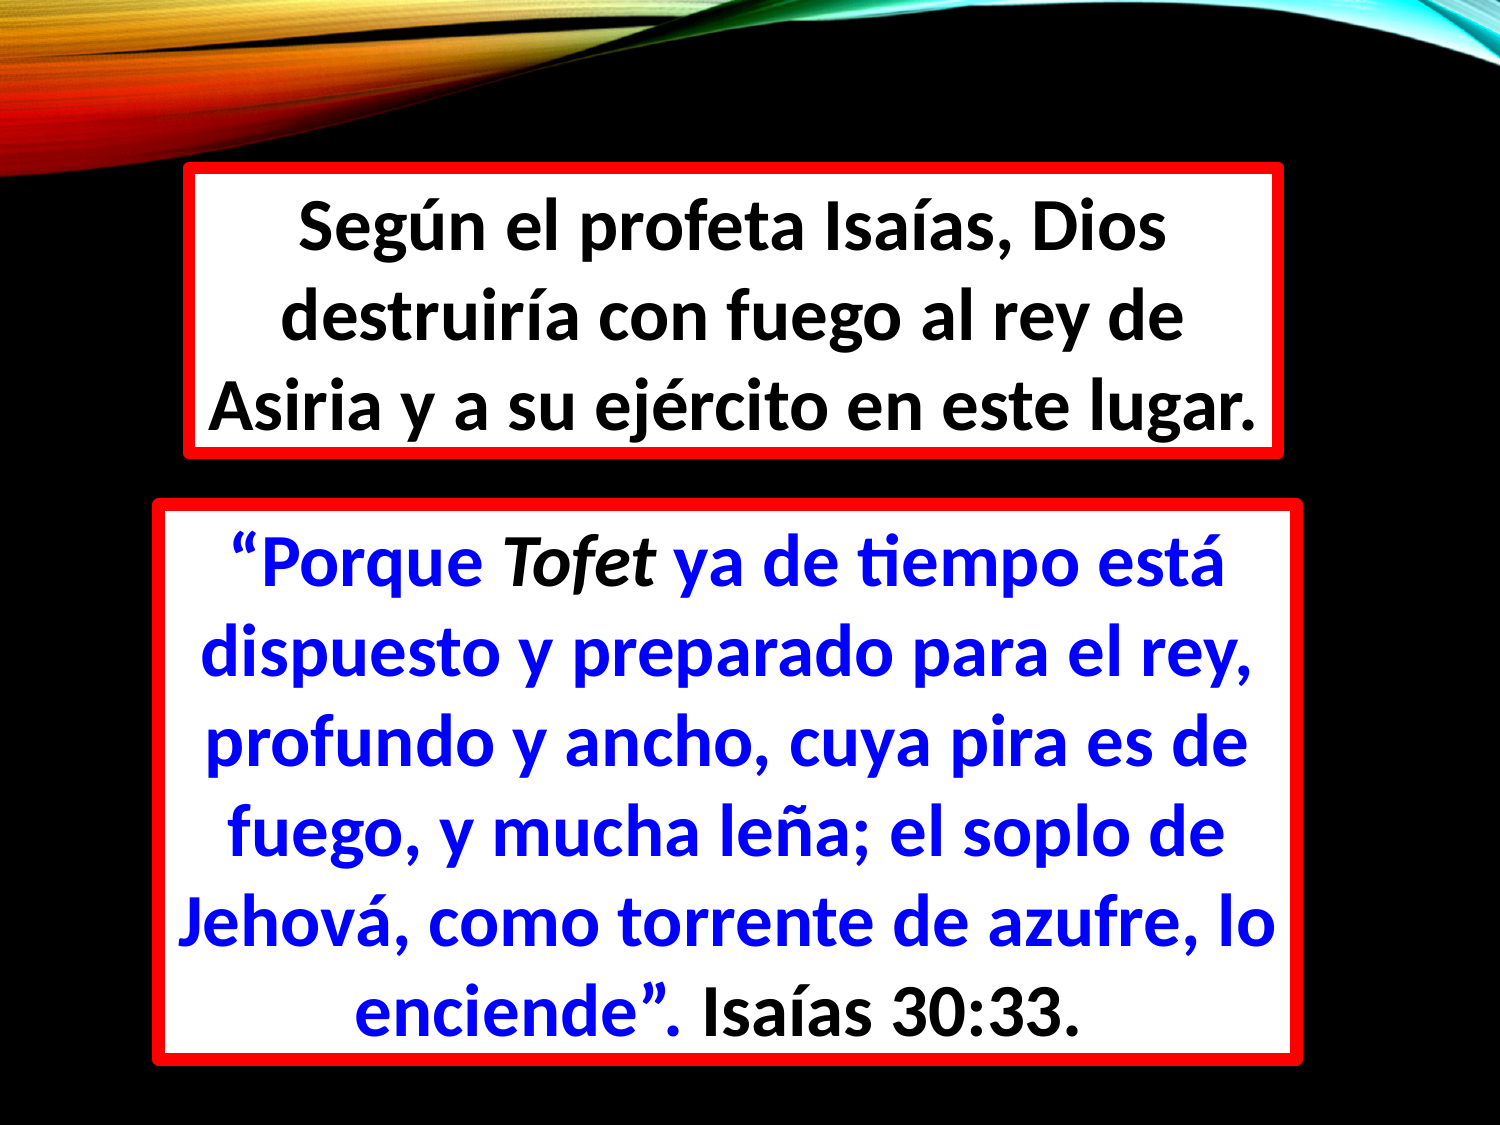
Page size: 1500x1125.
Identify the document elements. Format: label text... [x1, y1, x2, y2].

text_box Según el profeta Isaías, Dios destruiría con fuego al rey de Asiria y a su ejército en este lugar. [189, 168, 1279, 453]
text_box “Porque Tofet ya de tiempo está dispuesto y preparado para el rey, profundo y ancho, cuya pira es de fuego, y mucha leña; el soplo de Jehová, como torrente de azufre, lo enciende”. Isaías 30:33. [158, 504, 1297, 1060]
picture [0, 0, 1500, 178]
